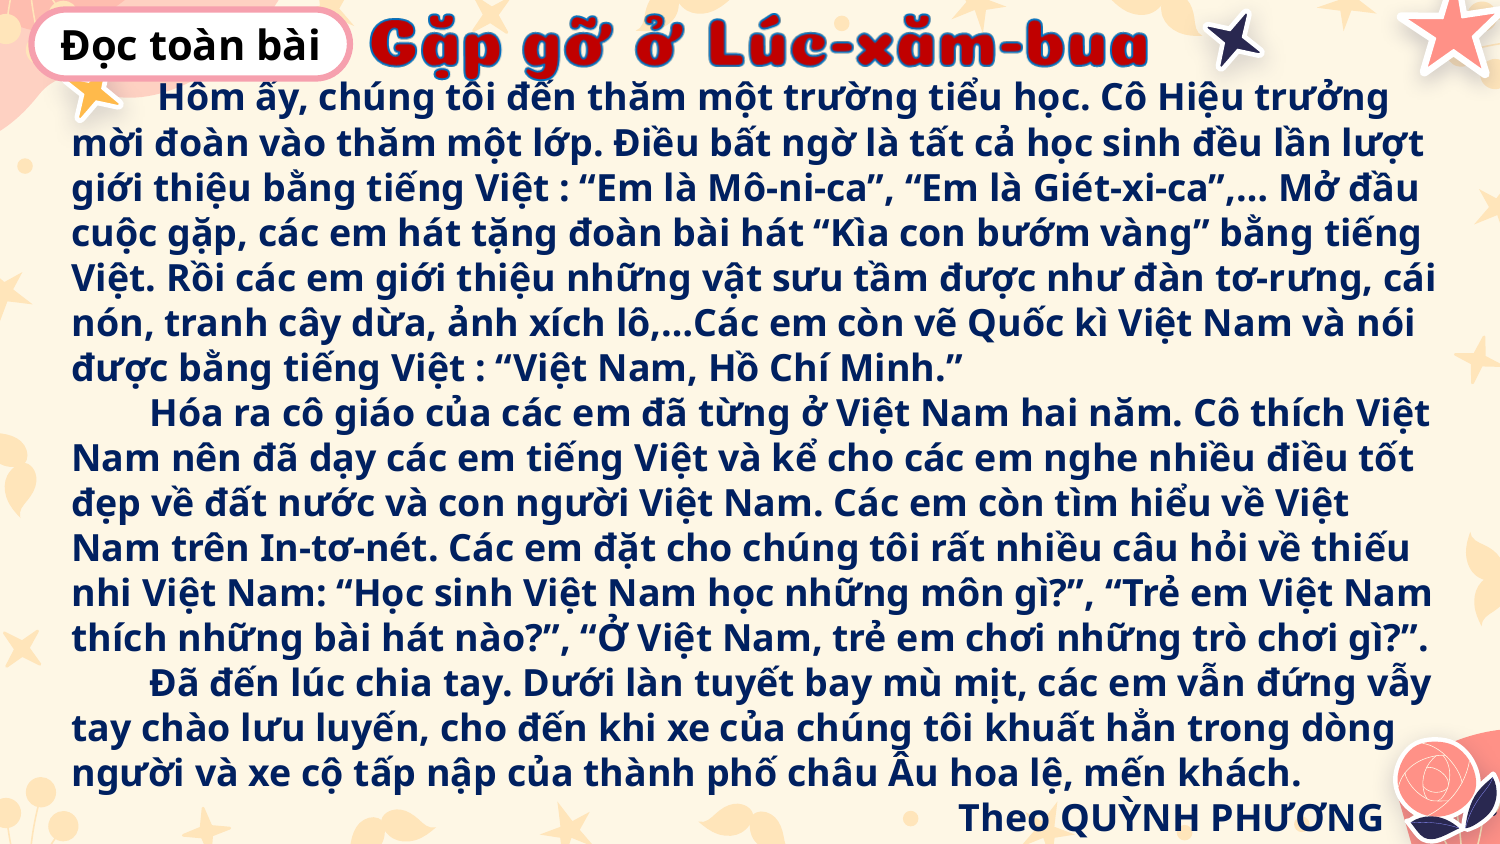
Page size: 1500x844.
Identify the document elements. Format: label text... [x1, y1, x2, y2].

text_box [1395, 0, 1500, 78]
list Hôm ấy, chúng tôi đến thăm một trường tiểu học. Cô Hiệu trưởng mời đoàn vào thăm một lớp. Điều bất ngờ là tất cả học sinh đều lần lượt giới thiệu bằng tiếng Việt : “Em là Mô-ni-ca”, “Em là Giét-xi-ca”,… Mở đầu cuộc gặp, các em hát tặng đoàn bài hát “Kìa con bướm vàng” bằng tiếng Việt. Rồi các em giới thiệu những vật sưu tầm được như đàn tơ-rưng, cái nón, tranh cây dừa, ảnh xích lô,…Các em còn vẽ Quốc kì Việt Nam và nói được bằng tiếng Việt : “Việt Nam, Hồ Chí Minh.” Hóa ra cô giáo của các em đã từng ở Việt Nam hai năm. Cô thích Việt Nam nên đã dạy các em tiếng Việt và kể cho các em nghe nhiều điều tốt đẹp về đất nước và con người Việt Nam. Các em còn tìm hiểu về Việt Nam trên In-tơ-nét. Các em đặt cho chúng tôi rất nhiều câu hỏi về thiếu nhi Việt Nam: “Học sinh Việt Nam học những môn gì?”, “Trẻ em Việt Nam thích những bài hát nào?”, “Ở Việt Nam, trẻ em chơi những trò chơi gì?”. Đã đến lúc chia tay. Dưới làn tuyết bay mù mịt, các em vẫn đứng vẫy tay chào lưu luyến, cho đến khi xe của chúng tôi khuất hẳn trong dòng người và xe cộ tấp nập của thành phố châu Âu hoa lệ, mến khách. Theo QUỲNH PHƯƠNG [31, 90, 1459, 816]
text_box Đọc toàn bài [31, 9, 350, 79]
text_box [1200, 6, 1267, 74]
picture [369, 11, 1148, 82]
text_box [59, 57, 126, 126]
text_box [1390, 736, 1500, 844]
